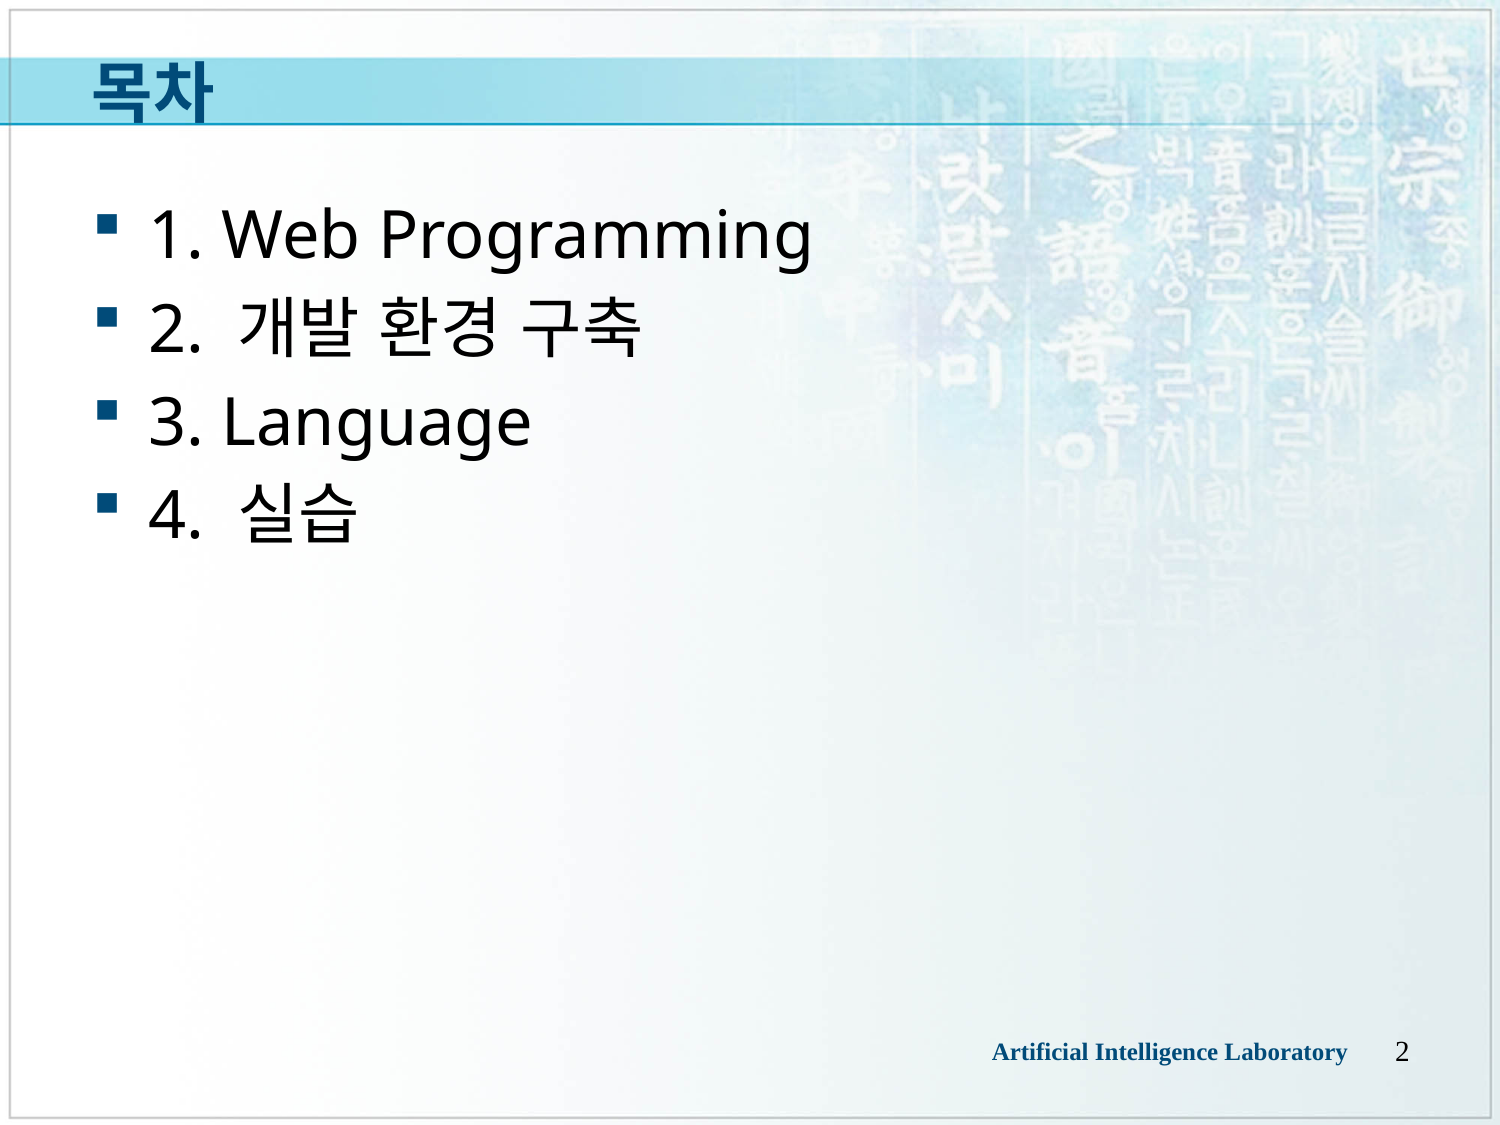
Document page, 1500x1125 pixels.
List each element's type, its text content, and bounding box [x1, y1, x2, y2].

title 목차 [76, 38, 1424, 144]
slide_number 2 [1074, 1024, 1426, 1103]
picture [0, 0, 1500, 1125]
list 1. Web Programming 2. 개발 환경 구축 3. Language 4. 실습 [76, 184, 1428, 928]
